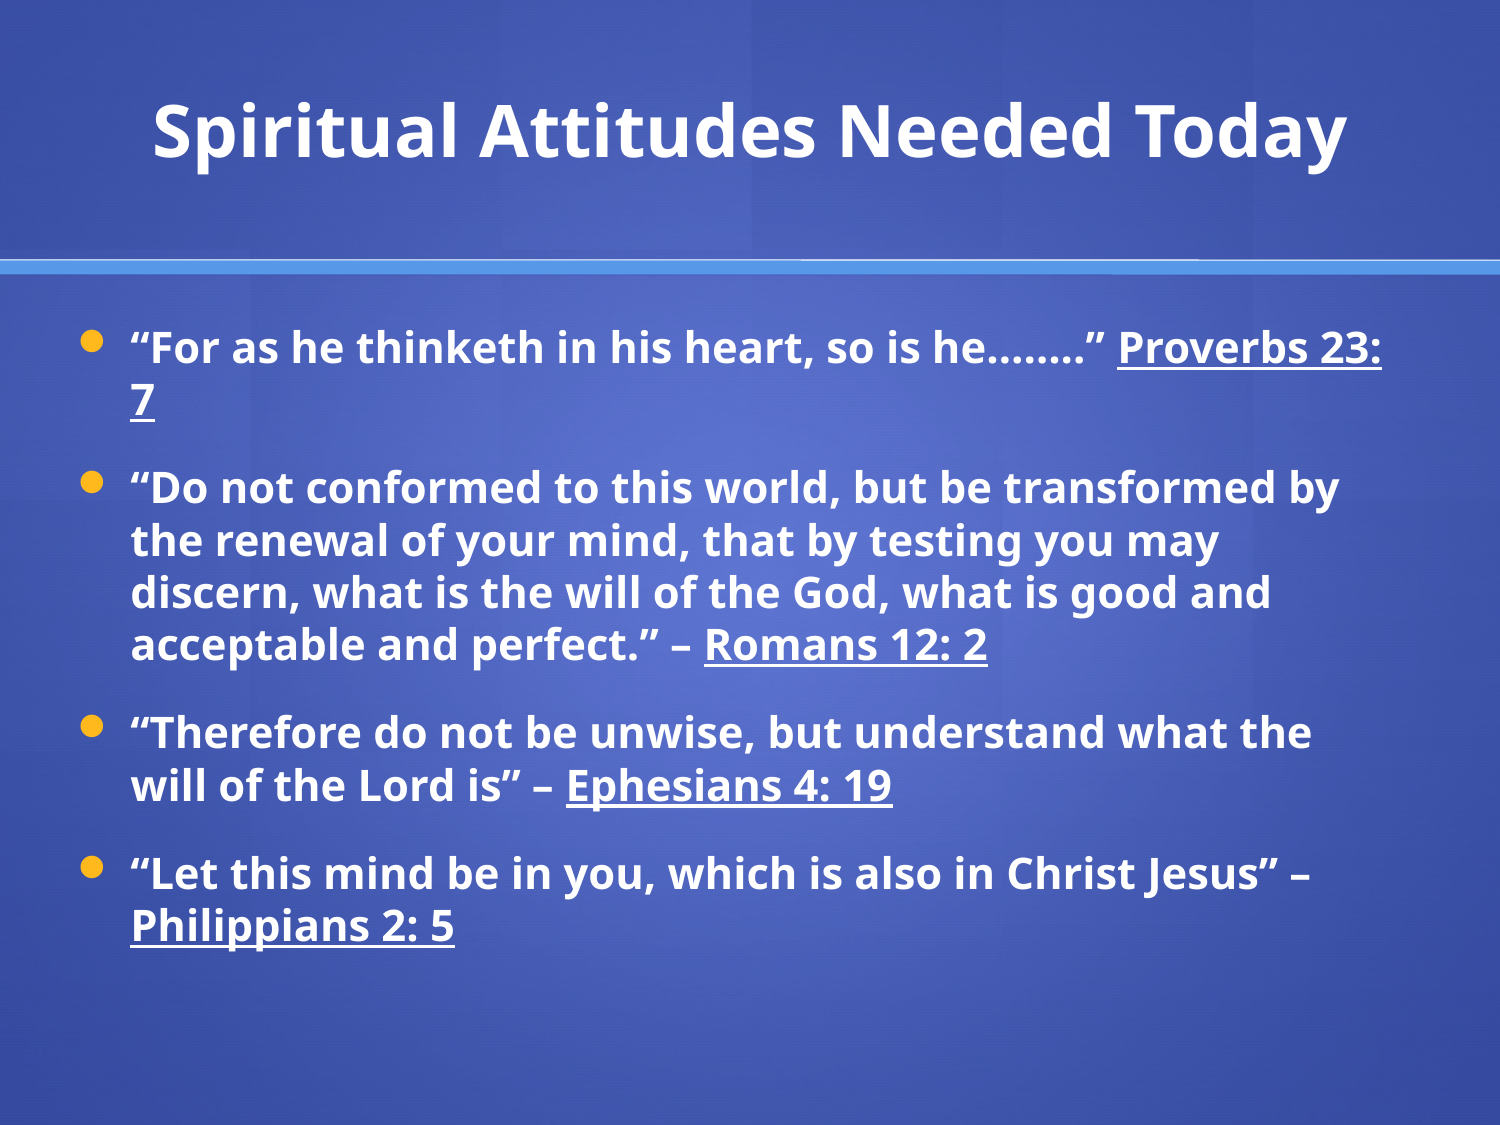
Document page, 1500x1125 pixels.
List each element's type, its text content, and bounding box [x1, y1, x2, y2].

list “For as he thinketh in his heart, so is he……..” Proverbs 23: 7 “Do not conformed to this world, but be transformed by the renewal of your mind, that by testing you may discern, what is the will of the God, what is good and acceptable and perfect.” – Romans 12: 2 “Therefore do not be unwise, but understand what the will of the Lord is” – Ephesians 4: 19 “Let this mind be in you, which is also in Christ Jesus” – Philippians 2: 5 [62, 312, 1413, 963]
title Spiritual Attitudes Needed Today [75, 45, 1425, 213]
